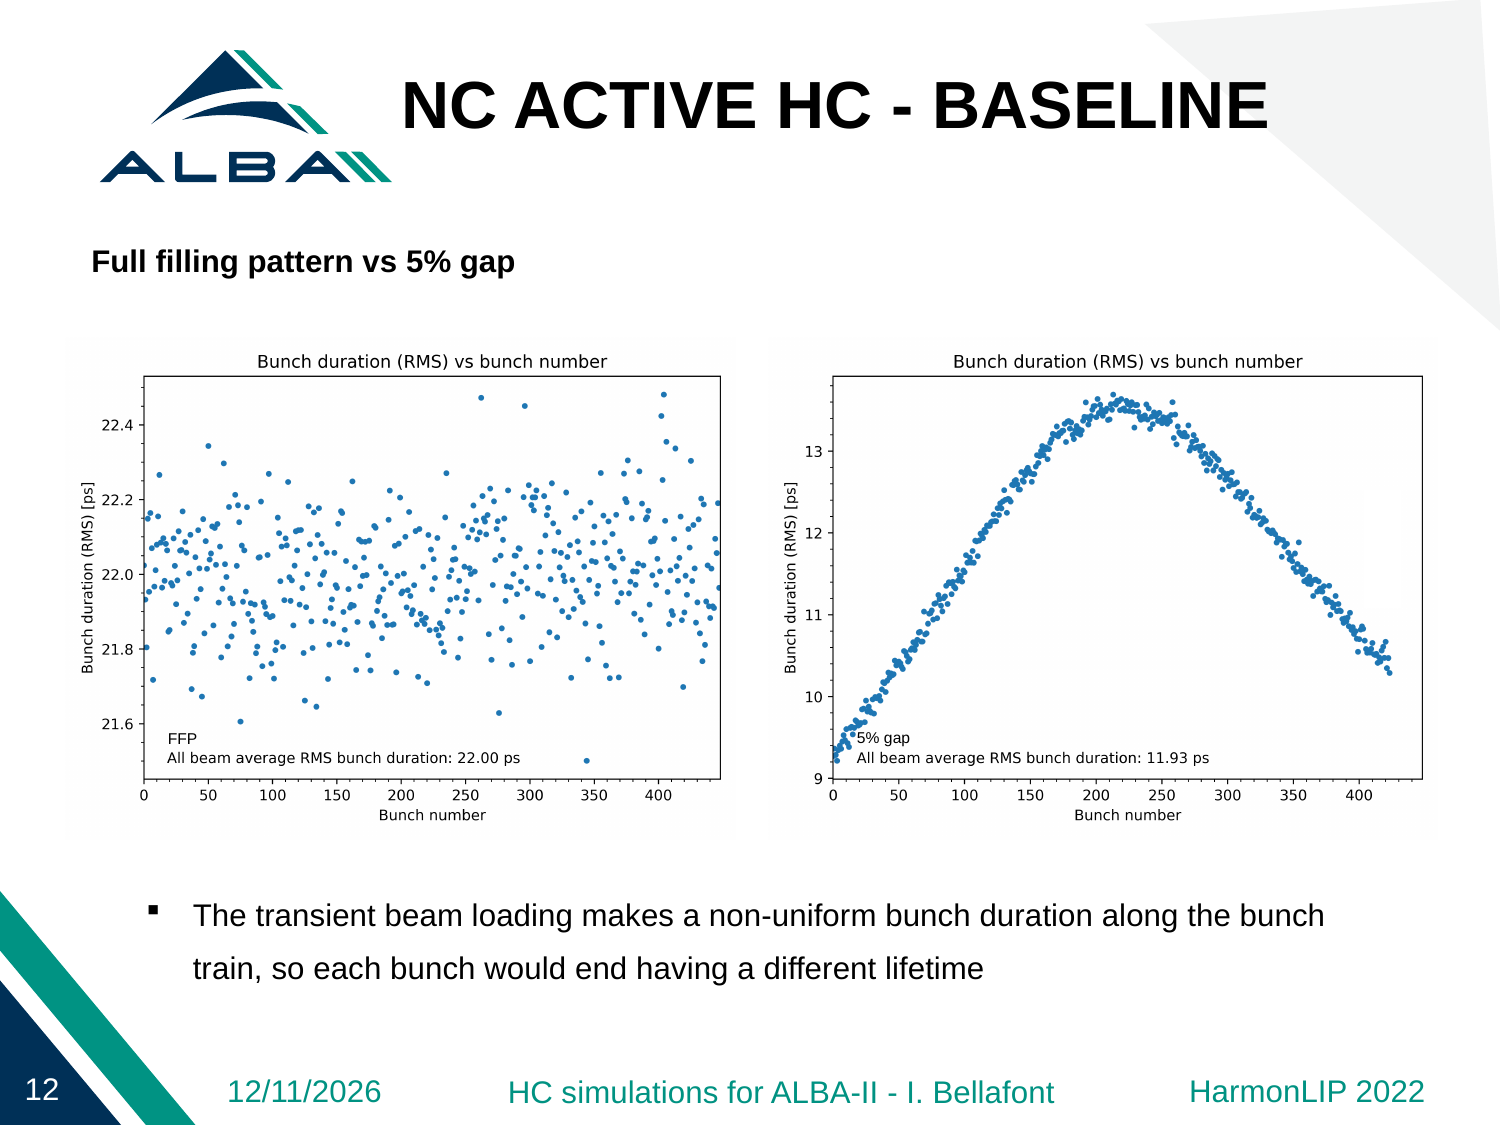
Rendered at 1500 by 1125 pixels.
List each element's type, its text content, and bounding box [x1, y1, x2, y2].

text_box Full filling pattern vs 5% gap [76, 237, 1094, 344]
text_box NC ACTIVE HC - BASELINE [327, 63, 1344, 170]
picture [65, 337, 736, 840]
text_box The transient beam loading makes a non-uniform bunch duration along the bunch train, so each bunch would end having a different lifetime [131, 873, 1364, 996]
picture [768, 337, 1438, 840]
